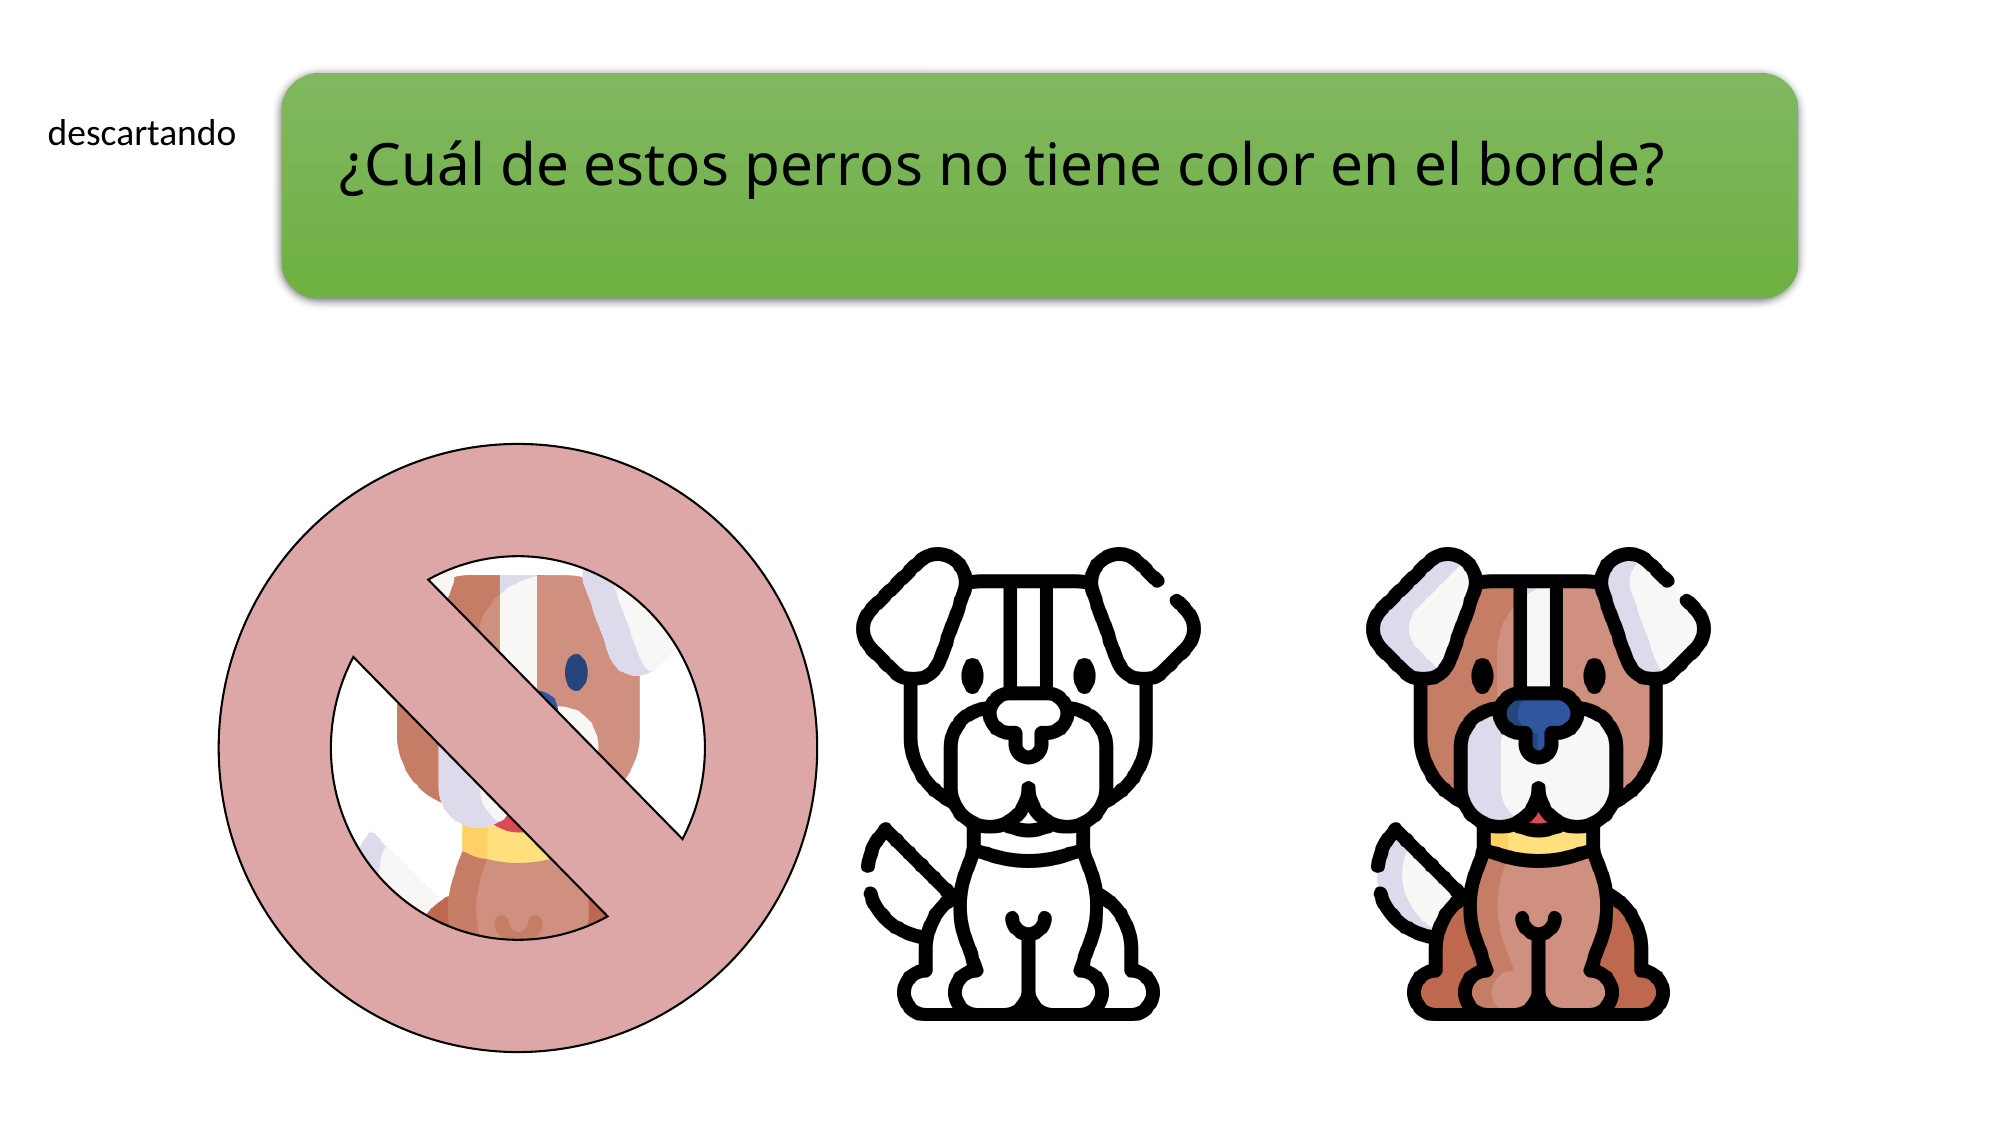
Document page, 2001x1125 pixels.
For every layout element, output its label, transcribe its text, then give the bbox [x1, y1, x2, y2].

picture [791, 547, 1265, 1021]
picture [281, 547, 755, 1021]
text_box descartando [33, 100, 282, 161]
text_box [383, 1021, 652, 1054]
text_box [281, 72, 1799, 299]
text_box [292, 442, 744, 547]
text_box ¿Cuál de estos perros no tiene color en el borde? [324, 119, 1813, 205]
picture [1301, 547, 1775, 1021]
text_box [217, 560, 281, 936]
text_box [755, 560, 791, 936]
